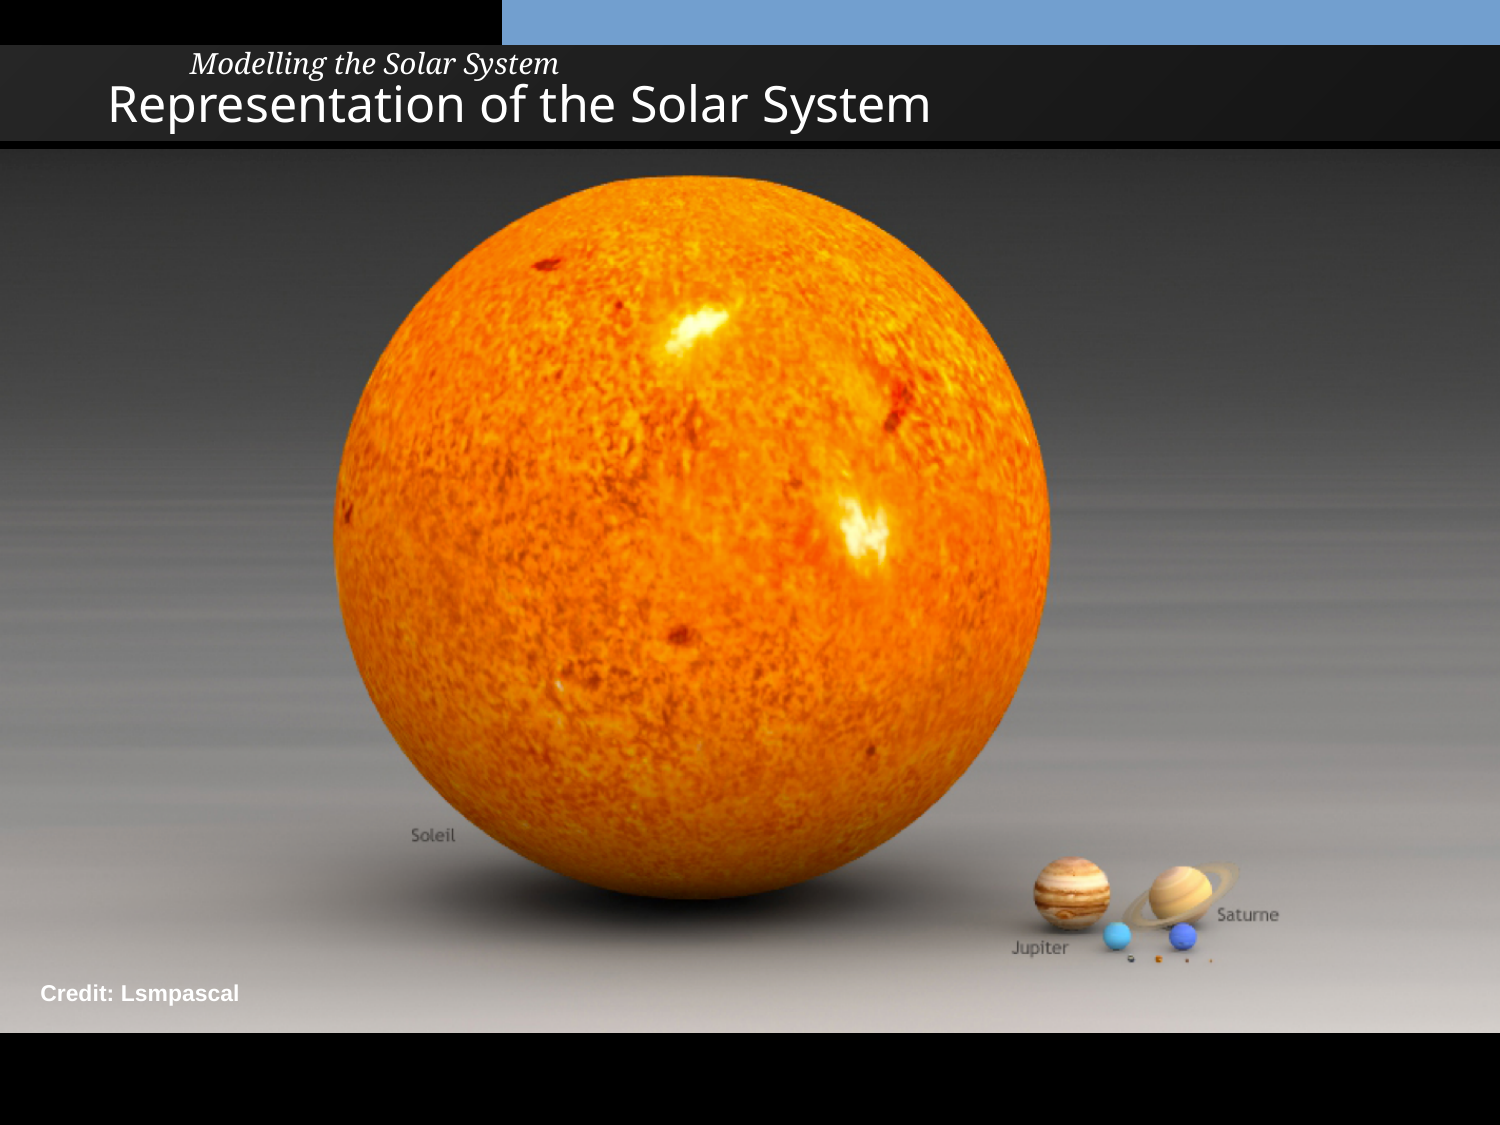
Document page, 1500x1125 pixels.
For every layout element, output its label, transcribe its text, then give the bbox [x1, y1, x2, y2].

subtitle Modelling the Solar System [106, 35, 1392, 83]
title Representation of the Solar System [0, 45, 1500, 141]
picture [0, 148, 1500, 1033]
